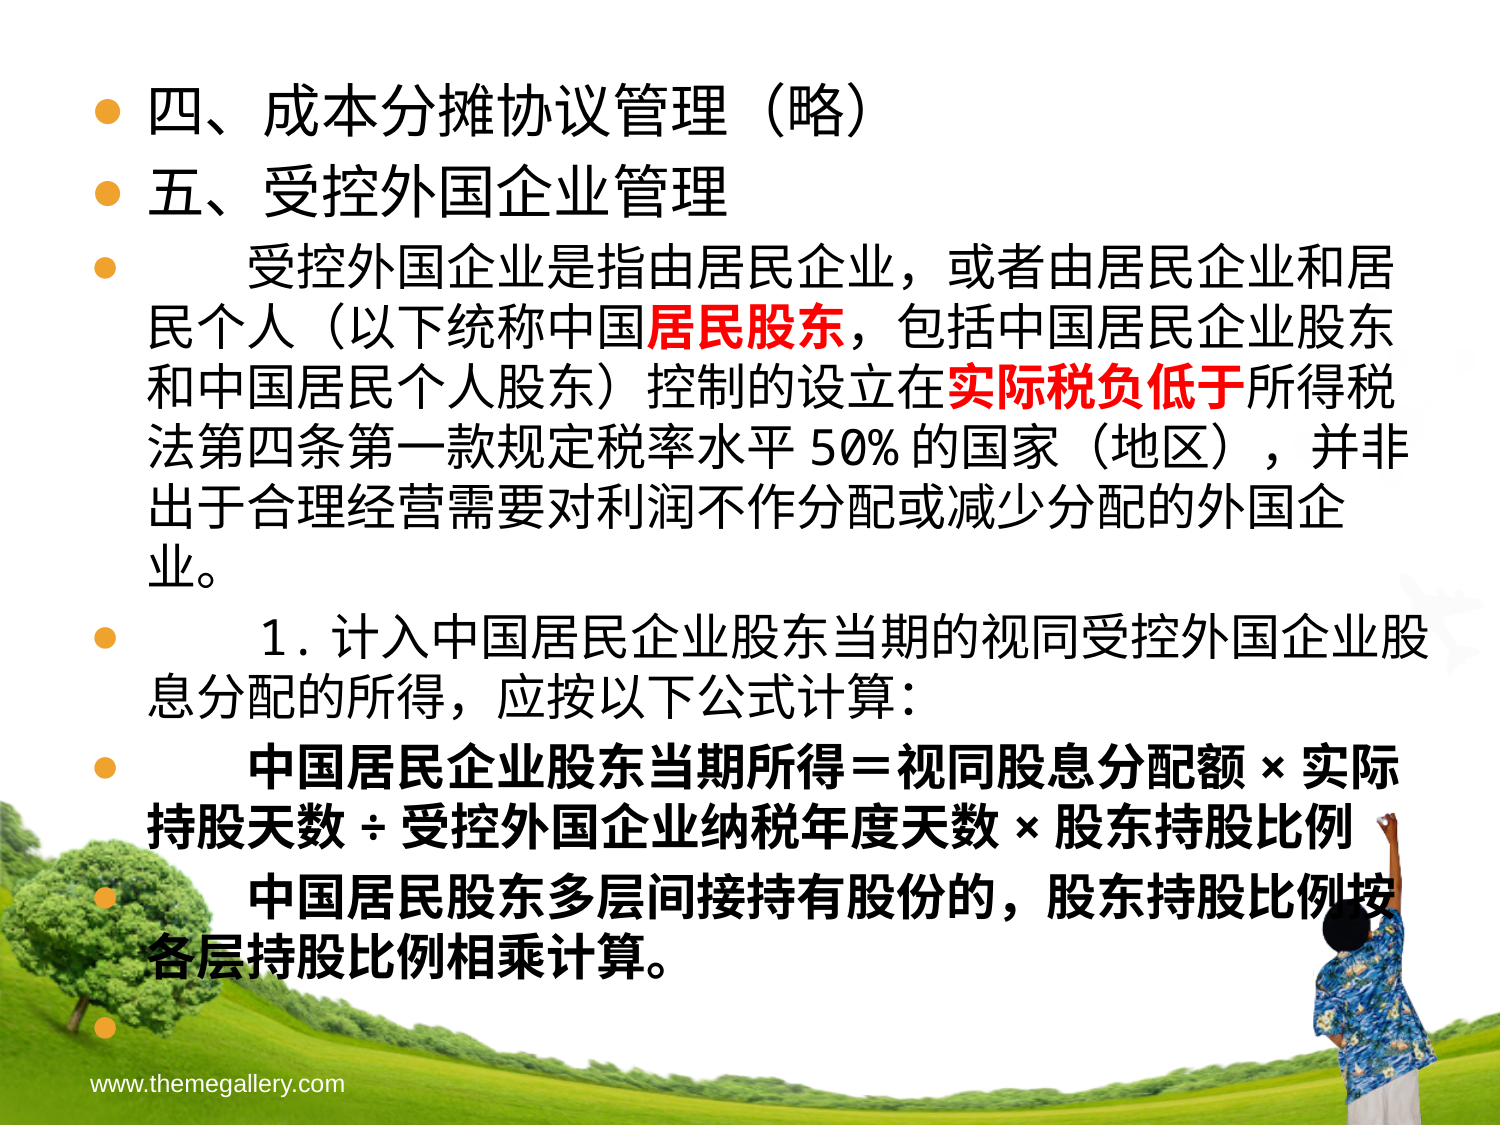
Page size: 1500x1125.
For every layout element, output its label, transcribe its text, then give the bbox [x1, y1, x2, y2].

list 四、成本分摊协议管理（略） 五、受控外国企业管理 受控外国企业是指由居民企业，或者由居民企业和居民个人（以下统称中国居民股东，包括中国居民企业股东和中国居民个人股东）控制的设立在实际税负低于所得税法第四条第一款规定税率水平50%的国家（地区），并非出于合理经营需要对利润不作分配或减少分配的外国企业。 1.计入中国居民企业股东当期的视同受控外国企业股息分配的所得，应按以下公式计算： 中国居民企业股东当期所得＝视同股息分配额×实际持股天数÷受控外国企业纳税年度天数×股东持股比例 中国居民股东多层间接持有股份的，股东持股比例按各层持股比例相乘计算。 [75, 66, 1459, 1025]
footer www.themegallery.com [75, 1059, 550, 1100]
picture [0, 800, 1500, 1125]
